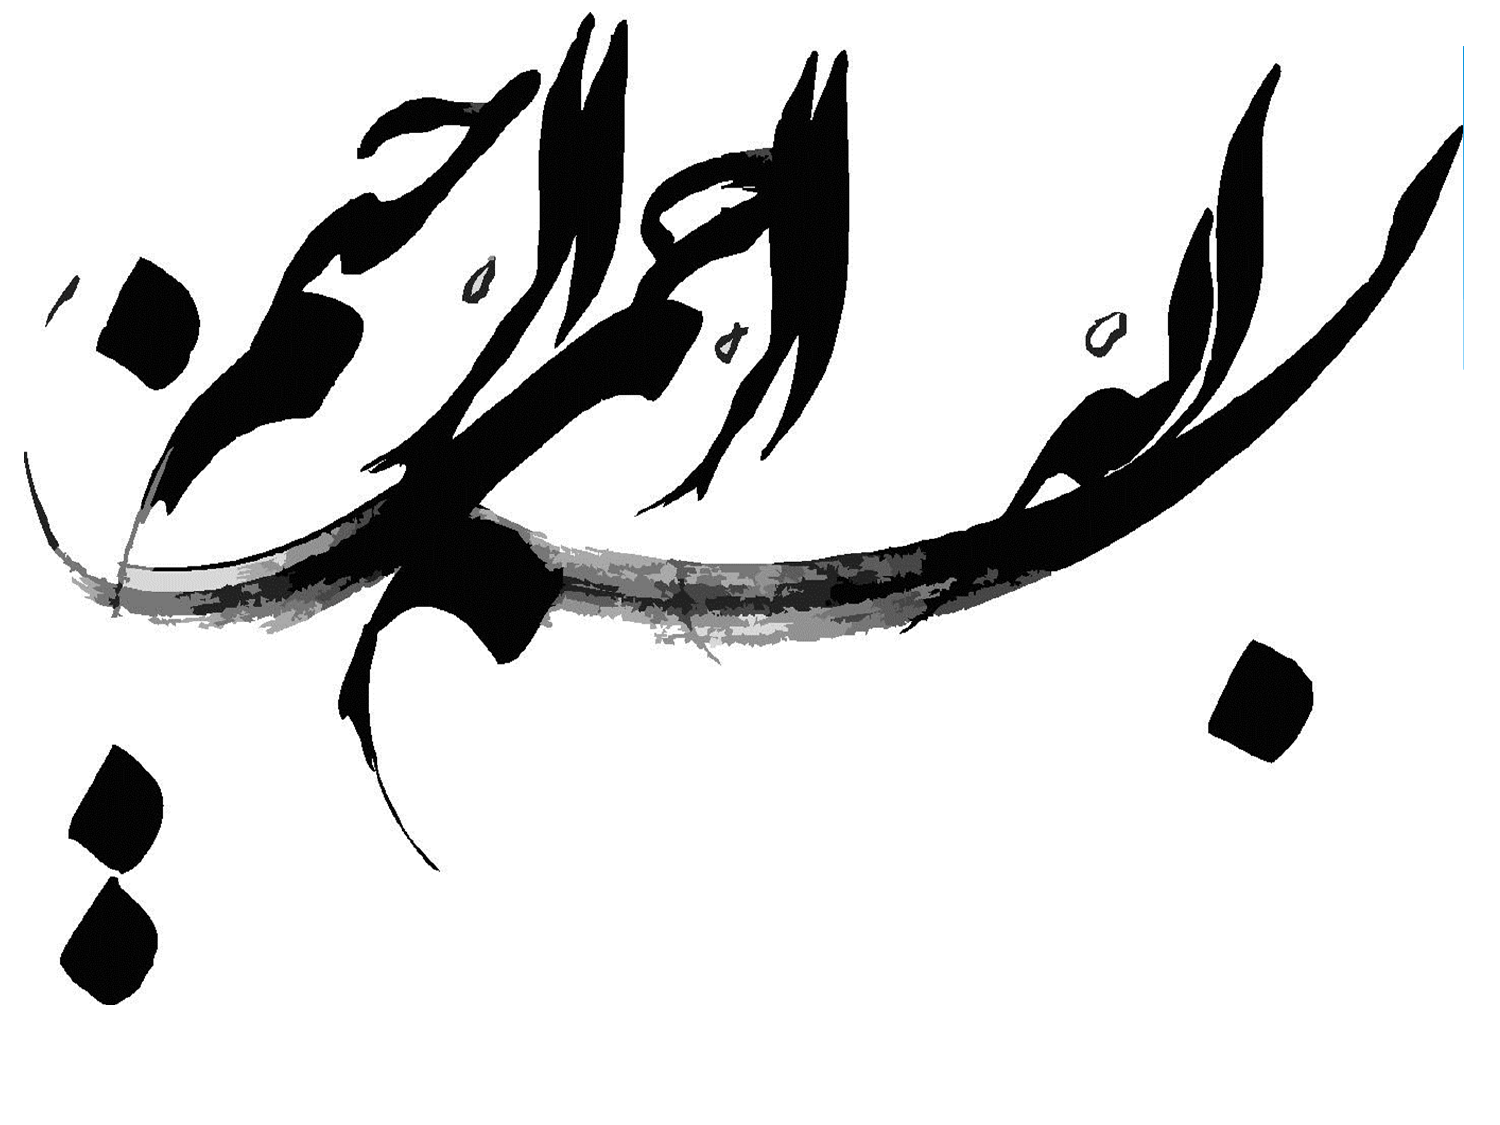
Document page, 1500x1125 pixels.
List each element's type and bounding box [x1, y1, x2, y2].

list [24, 12, 1463, 1006]
